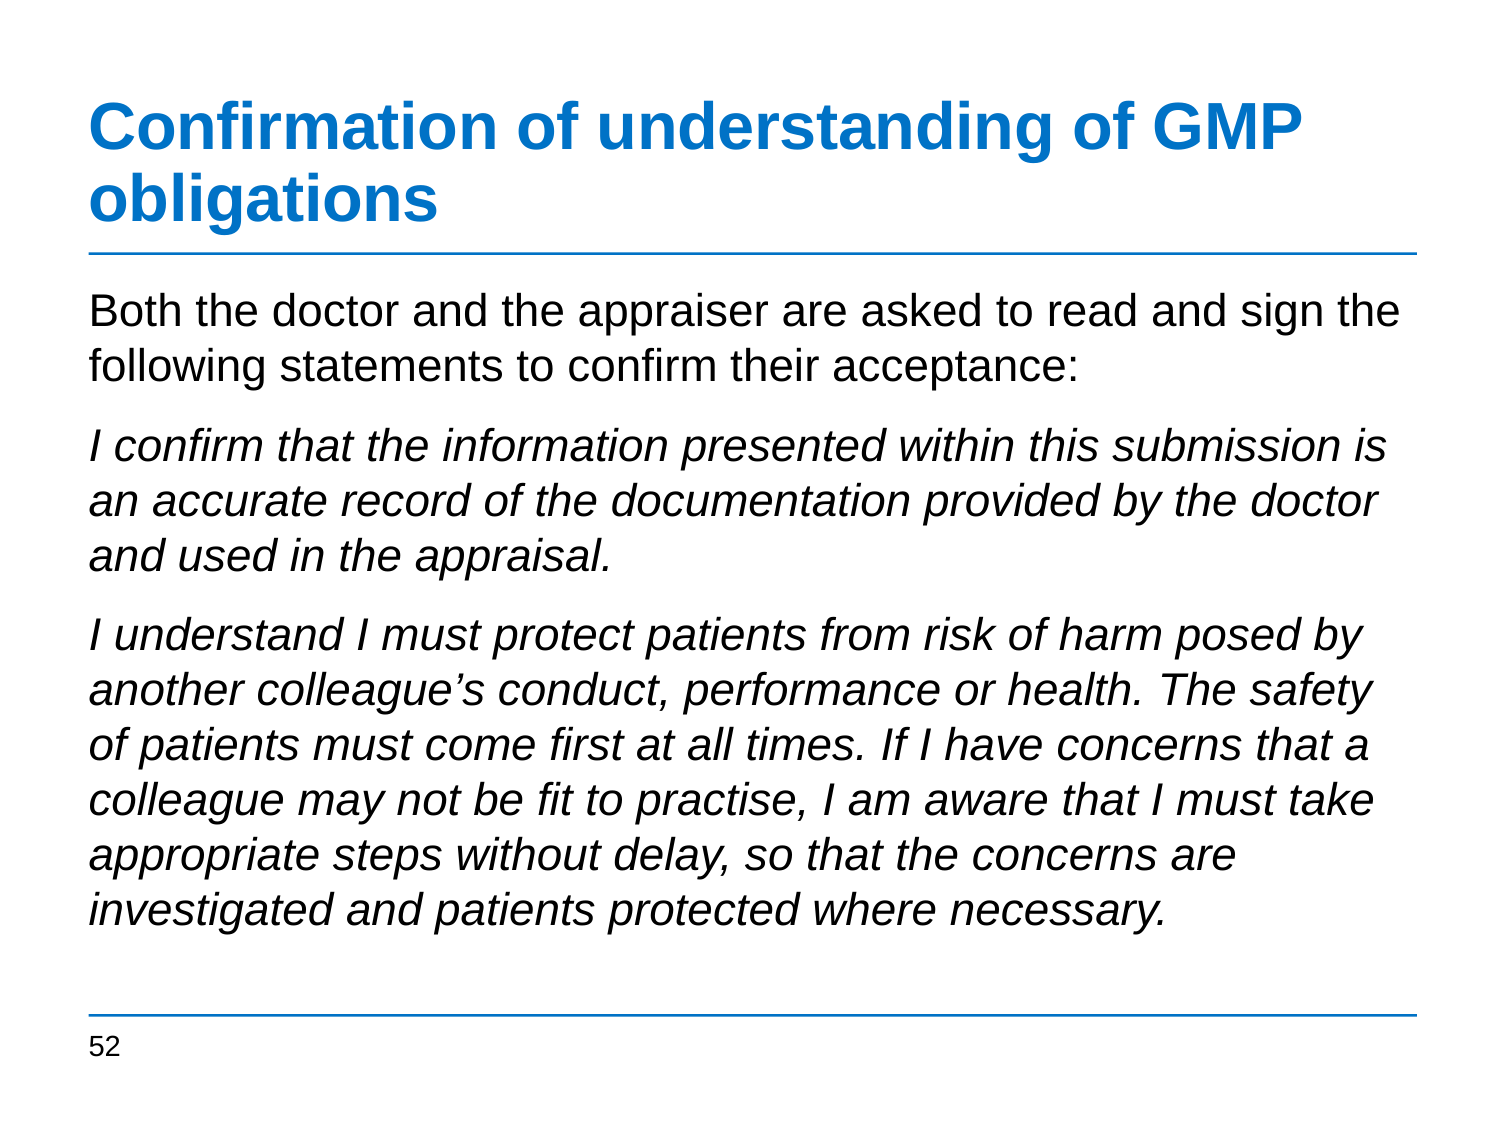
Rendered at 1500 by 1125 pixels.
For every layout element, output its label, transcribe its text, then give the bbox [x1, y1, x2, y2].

title Confirmation of understanding of GMP obligations [88, 88, 1412, 237]
list Both the doctor and the appraiser are asked to read and sign the following statements to confirm their acceptance: I confirm that the information presented within this submission is an accurate record of the documentation provided by the doctor and used in the appraisal. I understand I must protect patients from risk of harm posed by another colleague’s conduct, performance or health. The safety of patients must come first at all times. If I have concerns that a colleague may not be fit to practise, I am aware that I must take appropriate steps without delay, so that the concerns are investigated and patients protected where necessary. [88, 279, 1418, 989]
slide_number 52 [88, 1027, 1417, 1088]
text_box [820, 562, 1418, 1083]
